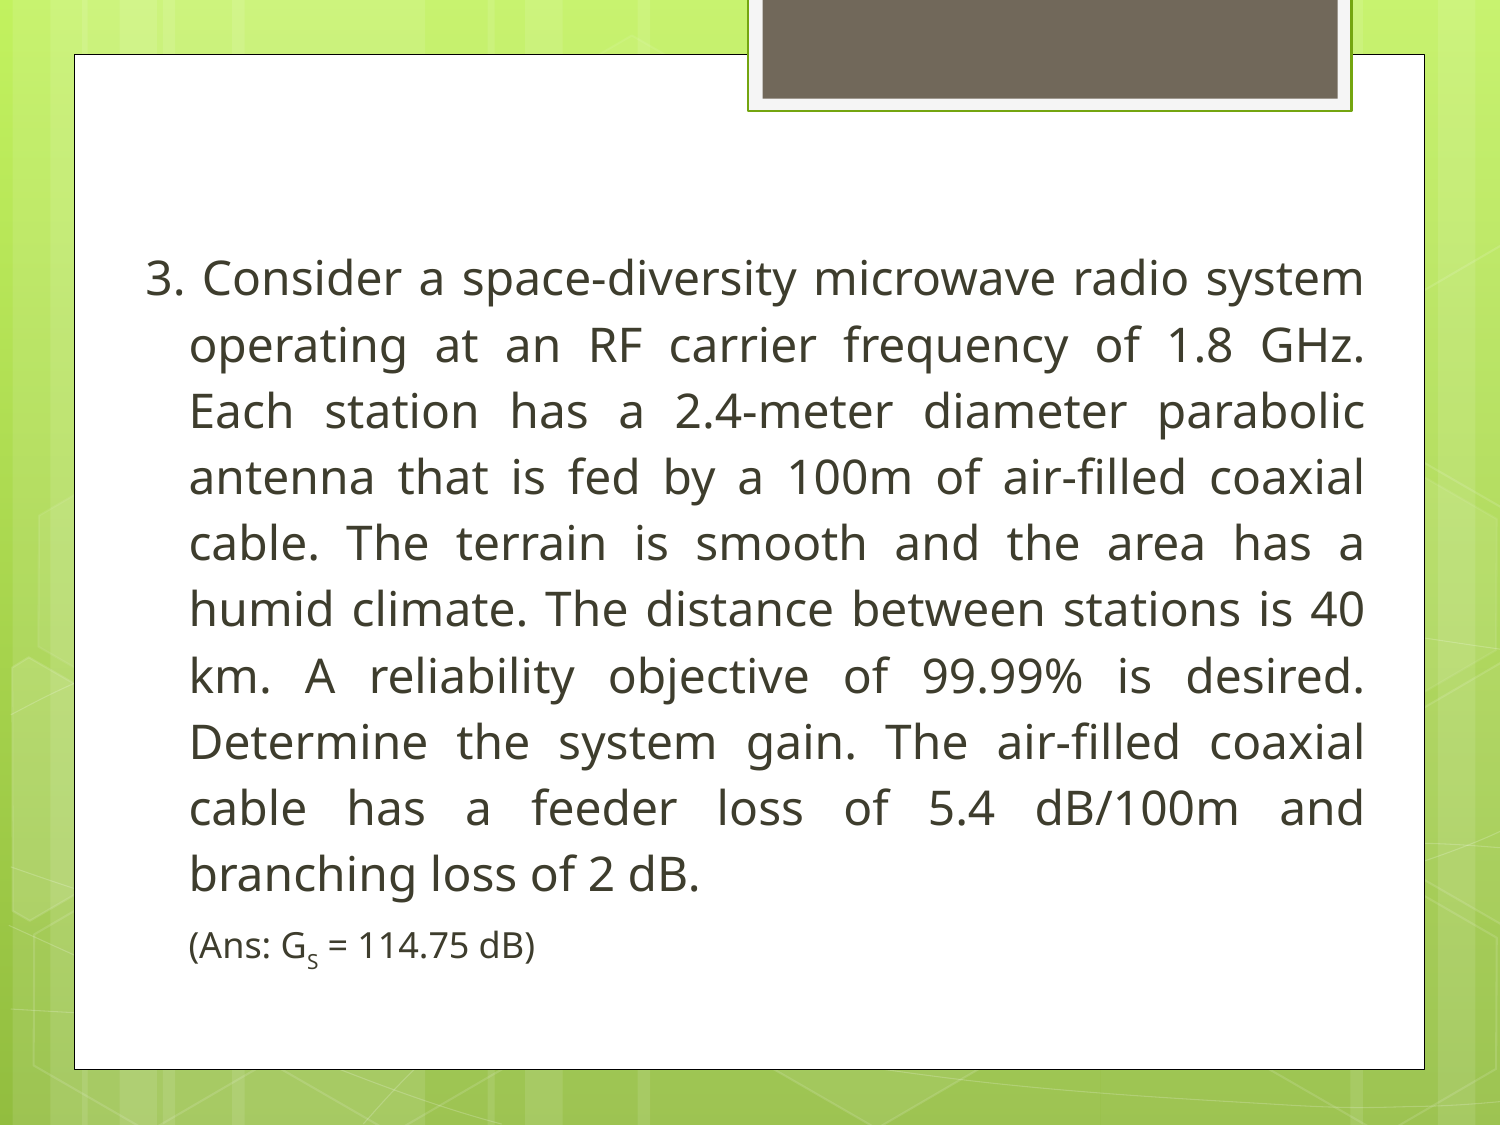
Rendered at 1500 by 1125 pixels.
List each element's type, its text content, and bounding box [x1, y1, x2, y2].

list 3. Consider a space-diversity microwave radio system operating at an RF carrier frequency of 1.8 GHz. Each station has a 2.4-meter diameter parabolic antenna that is fed by a 100m of air-filled coaxial cable. The terrain is smooth and the area has a humid climate. The distance between stations is 40 km. A reliability objective of 99.99% is desired. Determine the system gain. The air-filled coaxial cable has a feeder loss of 5.4 dB/100m and branching loss of 2 dB. (Ans: GS = 114.75 dB) [119, 231, 1383, 983]
